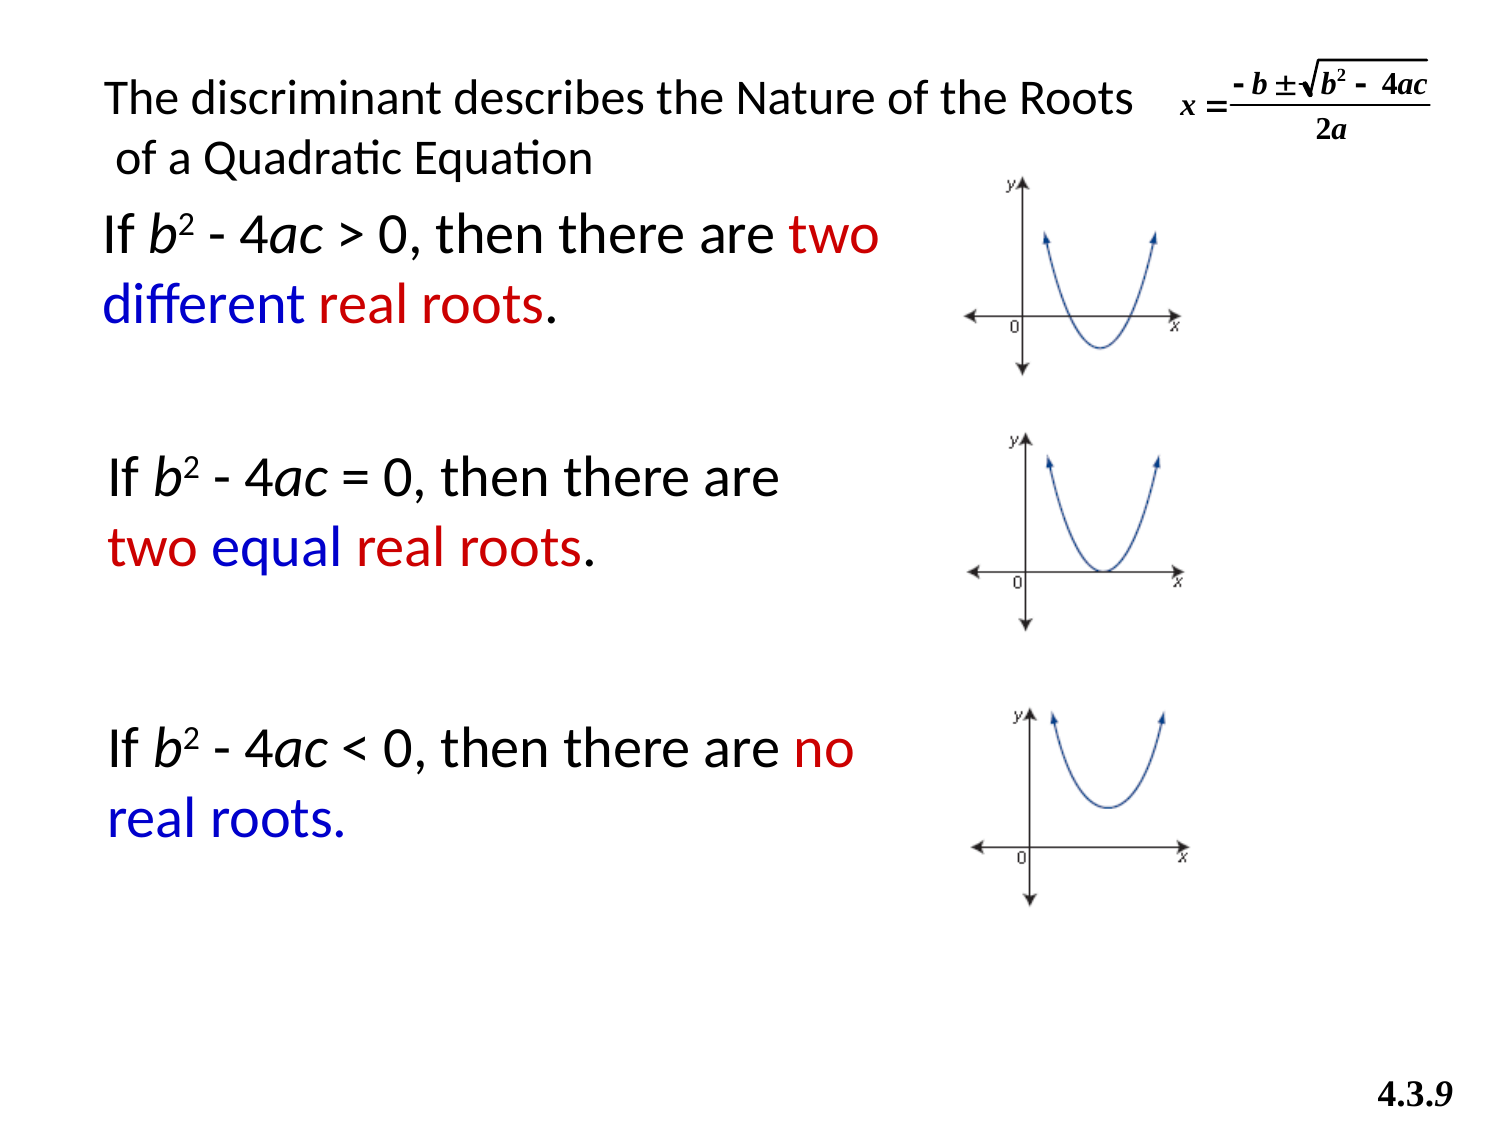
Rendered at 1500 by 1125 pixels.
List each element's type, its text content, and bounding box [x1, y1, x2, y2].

text_box If b2 - 4ac < 0, then there are no real roots. [92, 701, 927, 857]
text_box If b2 - 4ac > 0, then there are two different real roots. [87, 187, 900, 343]
text_box 4.3.9 [1362, 1061, 1468, 1122]
picture [949, 174, 1198, 385]
picture [952, 702, 1202, 916]
picture [952, 430, 1198, 647]
text_box If b2 - 4ac = 0, then there are two equal real roots. [92, 430, 888, 586]
text_box The discriminant describes the Nature of the Roots of a Quadratic Equation [89, 57, 1150, 193]
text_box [1174, 57, 1438, 146]
